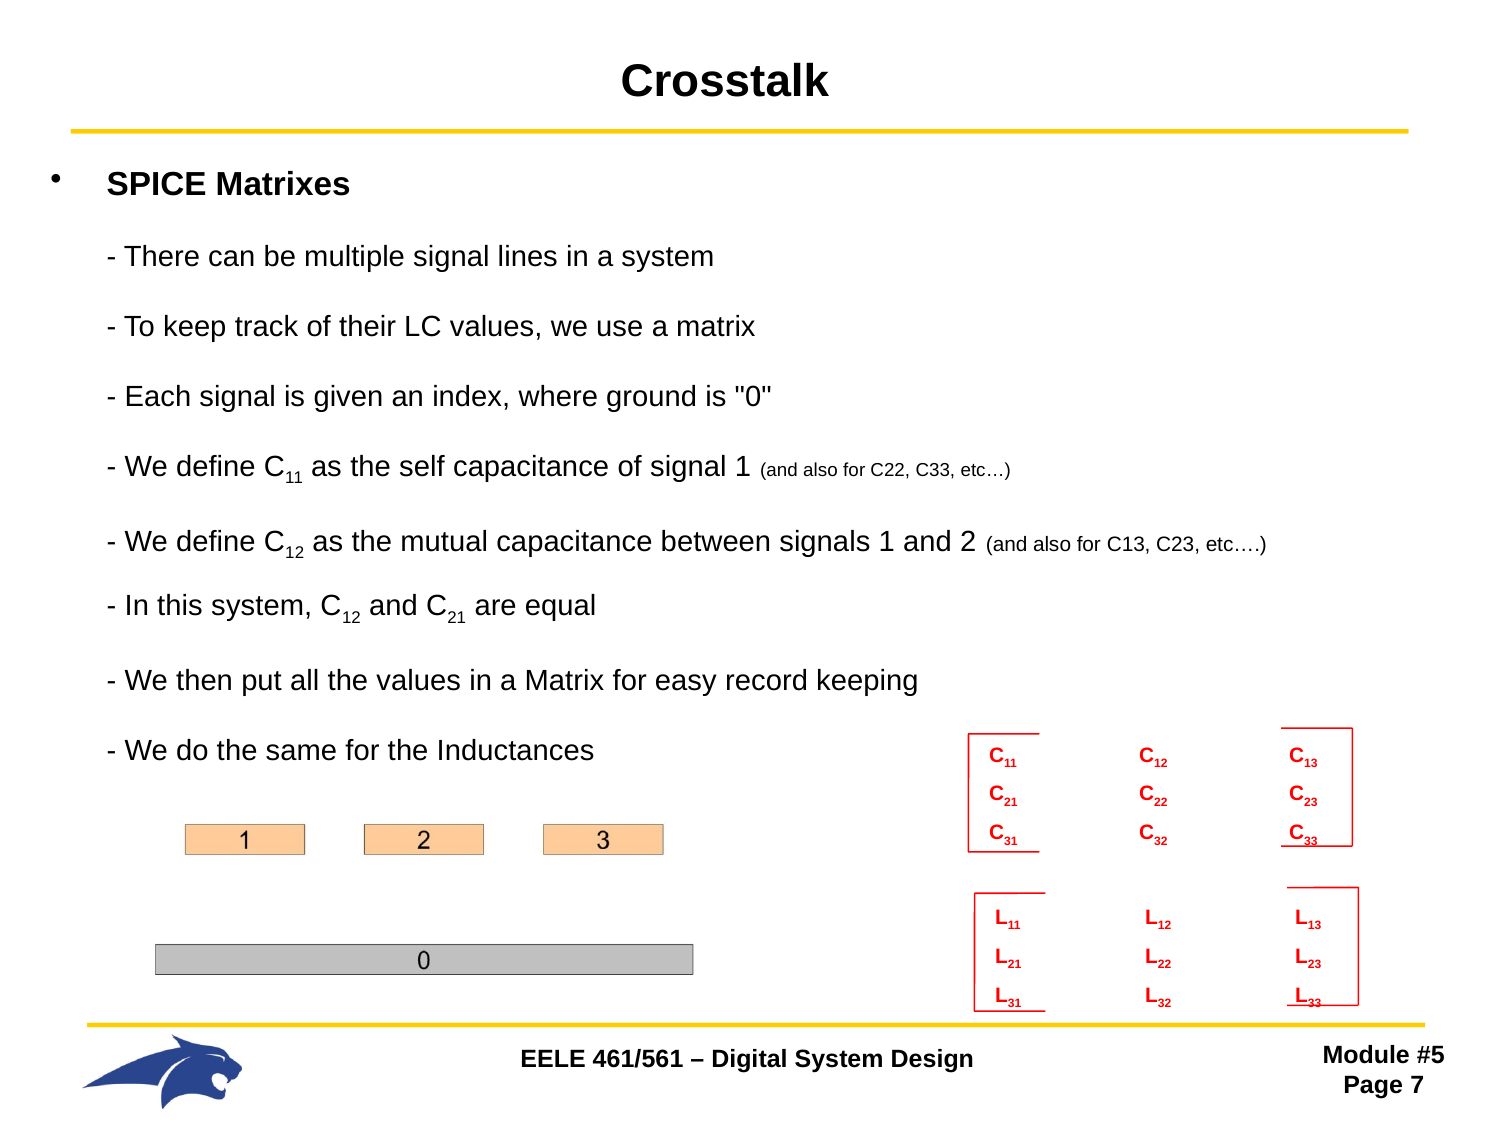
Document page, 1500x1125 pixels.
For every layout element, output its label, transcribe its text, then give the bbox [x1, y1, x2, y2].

list SPICE Matrixes - There can be multiple signal lines in a system - To keep track of their LC values, we use a matrix - Each signal is given an index, where ground is "0" - We define C11 as the self capacitance of signal 1 (and also for C22, C33, etc…) - We define C12 as the mutual capacitance between signals 1 and 2 (and also for C13, C23, etc….) - In this system, C12 and C21 are equal - We then put all the values in a Matrix for easy record keeping - We do the same for the Inductances [35, 154, 1460, 994]
picture [153, 822, 695, 976]
title Crosstalk [87, 37, 1363, 120]
text_box L11 L12 L13 L21 L22 L23 L31 L32 L33 [980, 896, 1353, 1018]
picture [82, 1034, 242, 1109]
text_box C11 C12 C13 C21 C22 C23 C31 C32 C33 [974, 733, 1347, 855]
